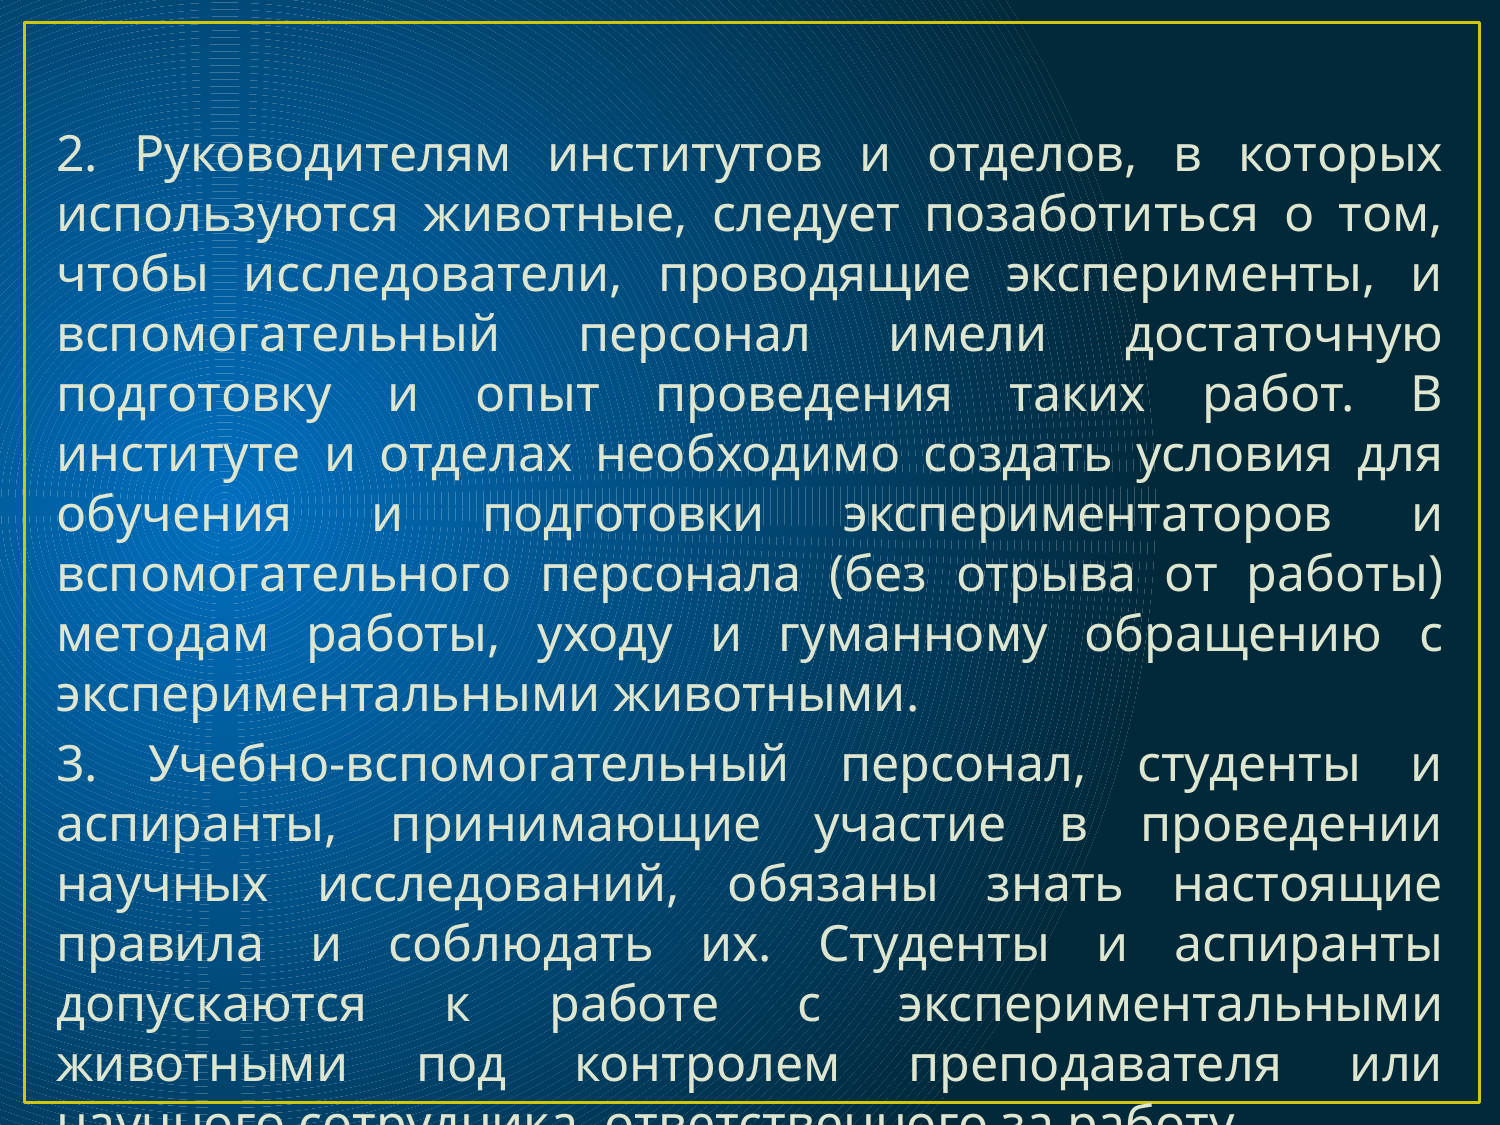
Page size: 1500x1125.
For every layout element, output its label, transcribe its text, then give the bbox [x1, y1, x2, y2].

list 2. Руководителям институтов и отделов, в которых используются животные, следует позаботиться о том, чтобы исследователи, проводящие эксперименты, и вспомогательный персонал имели достаточную подготовку и опыт проведения таких работ. В институте и отделах необходимо создать условия для обучения и подготовки экспериментаторов и вспомогательного персонала (без отрыва от работы) методам работы, уходу и гуманному обращению с экспериментальными животными. 3. Учебно-вспомогательный персонал, студенты и аспиранты, принимающие участие в проведении научных исследований, обязаны знать настоящие правила и соблюдать их. Студенты и аспиранты допускаются к работе с экспериментальными животными под контролем преподавателя или научного сотрудника, ответственного за работу. [41, 113, 1459, 1125]
